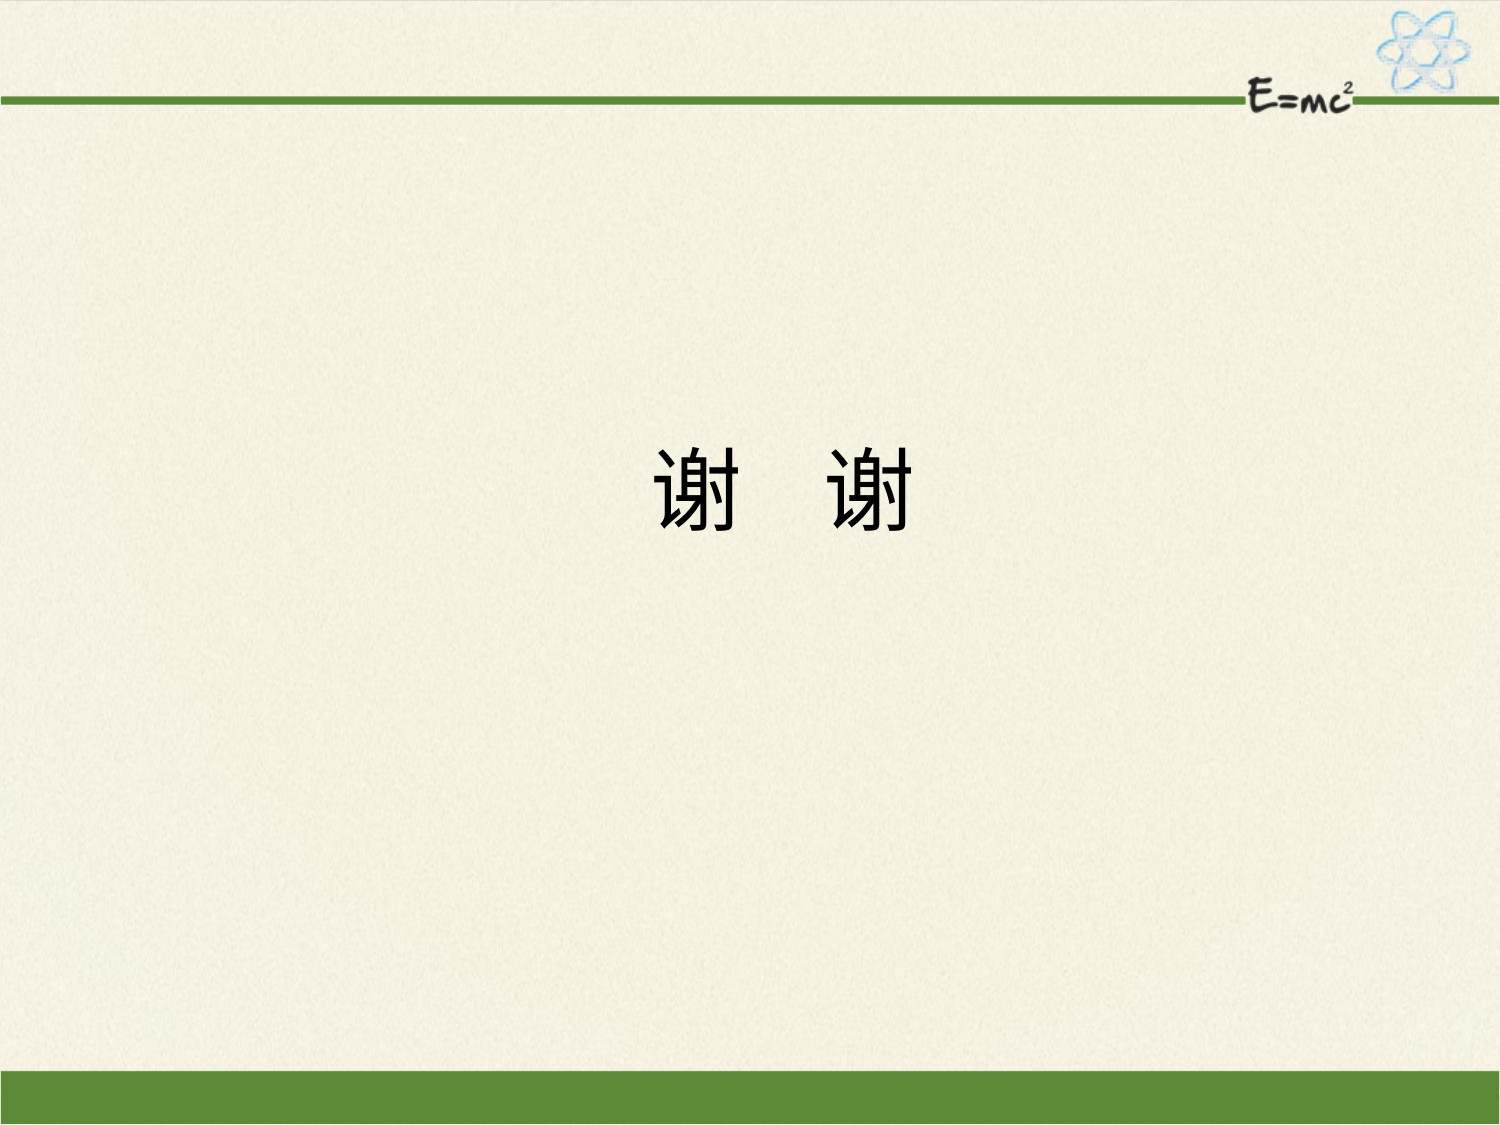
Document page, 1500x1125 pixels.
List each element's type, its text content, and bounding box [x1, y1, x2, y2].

list 谢 谢 [357, 437, 1208, 713]
picture [0, 0, 1500, 1125]
